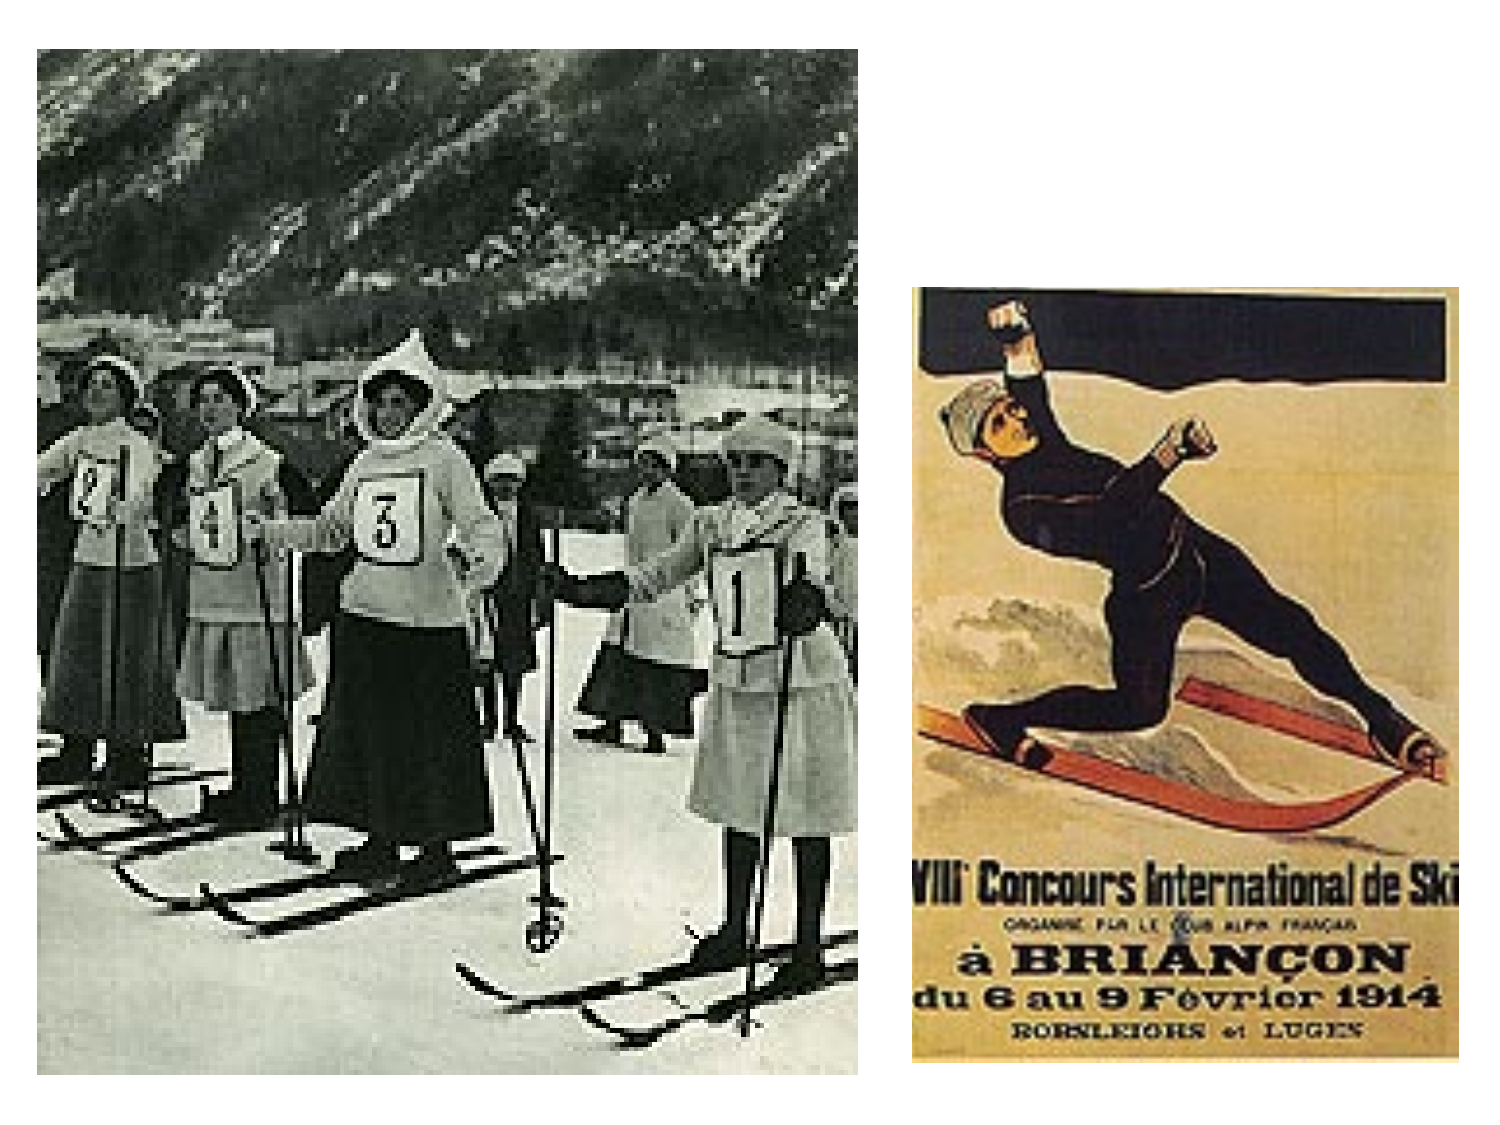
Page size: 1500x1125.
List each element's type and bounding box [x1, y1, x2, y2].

picture [912, 287, 1459, 1063]
picture [37, 49, 858, 1076]
